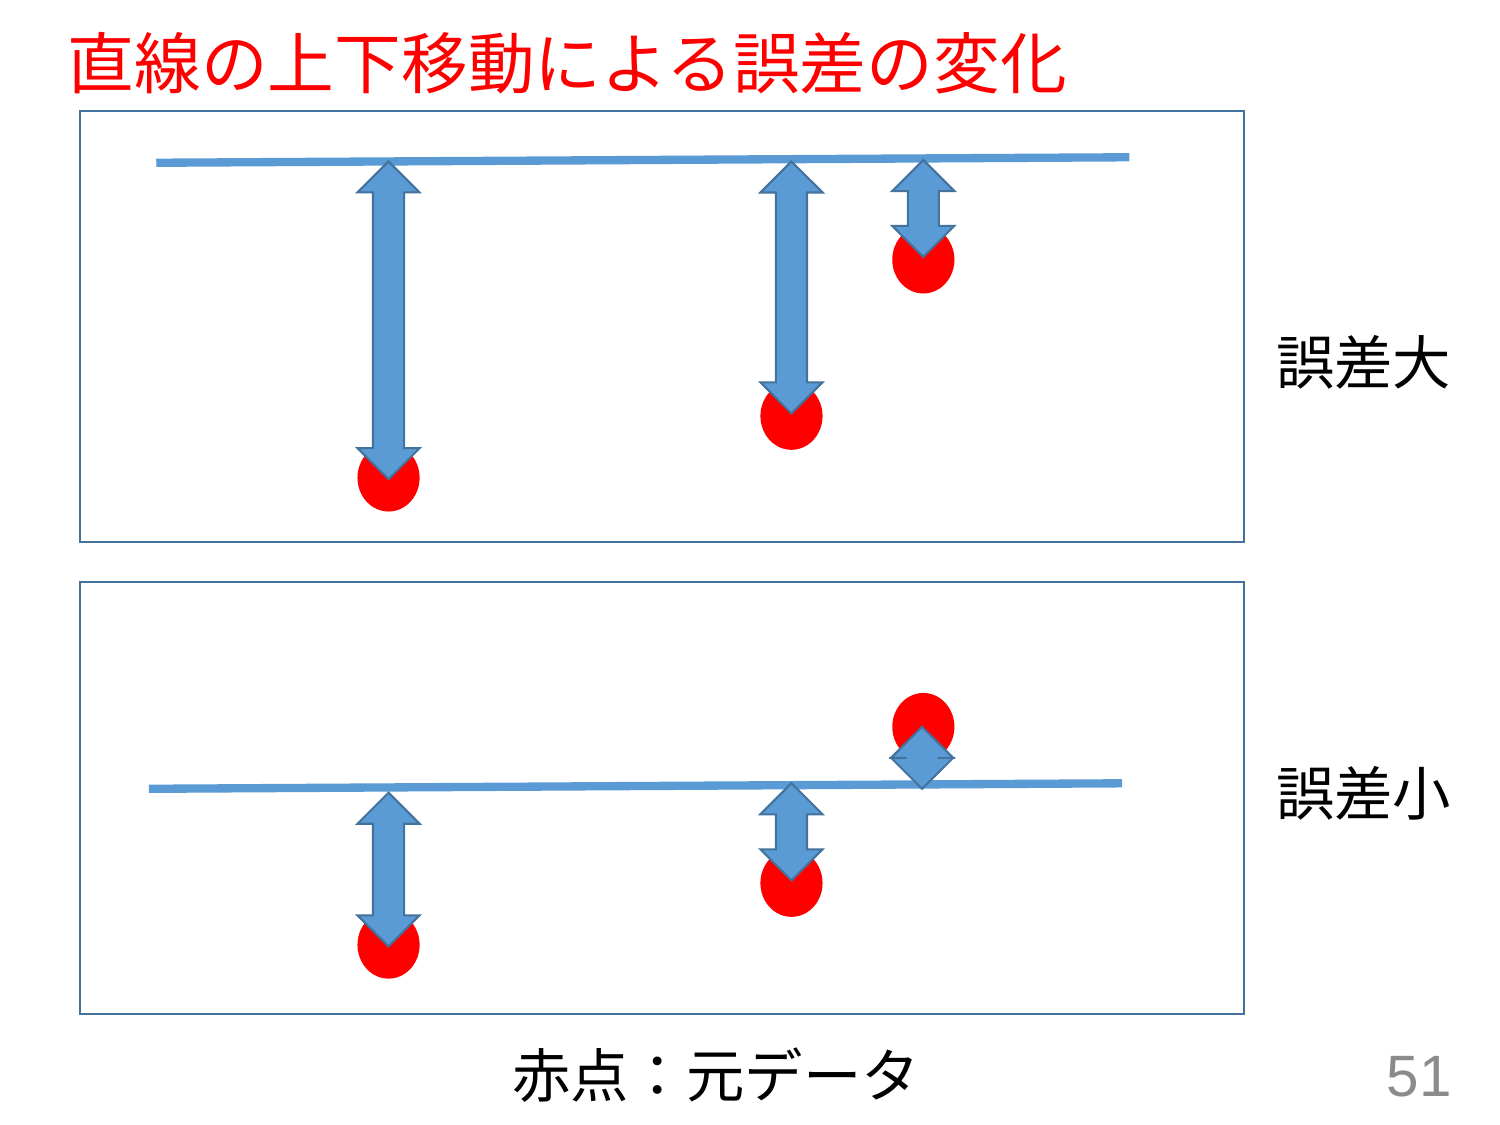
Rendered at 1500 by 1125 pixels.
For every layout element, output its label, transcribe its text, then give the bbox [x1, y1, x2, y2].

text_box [156, 157, 1130, 163]
slide_number 51 [1129, 1042, 1467, 1103]
text_box [79, 110, 1245, 543]
text_box 赤点：元データ [497, 1031, 935, 1117]
text_box 誤差大 [1261, 319, 1466, 404]
text_box [79, 581, 1245, 1015]
text_box 誤差小 [1261, 749, 1466, 835]
title 直線の上下移動による誤差の変化 [52, 28, 1441, 106]
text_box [148, 783, 1123, 789]
